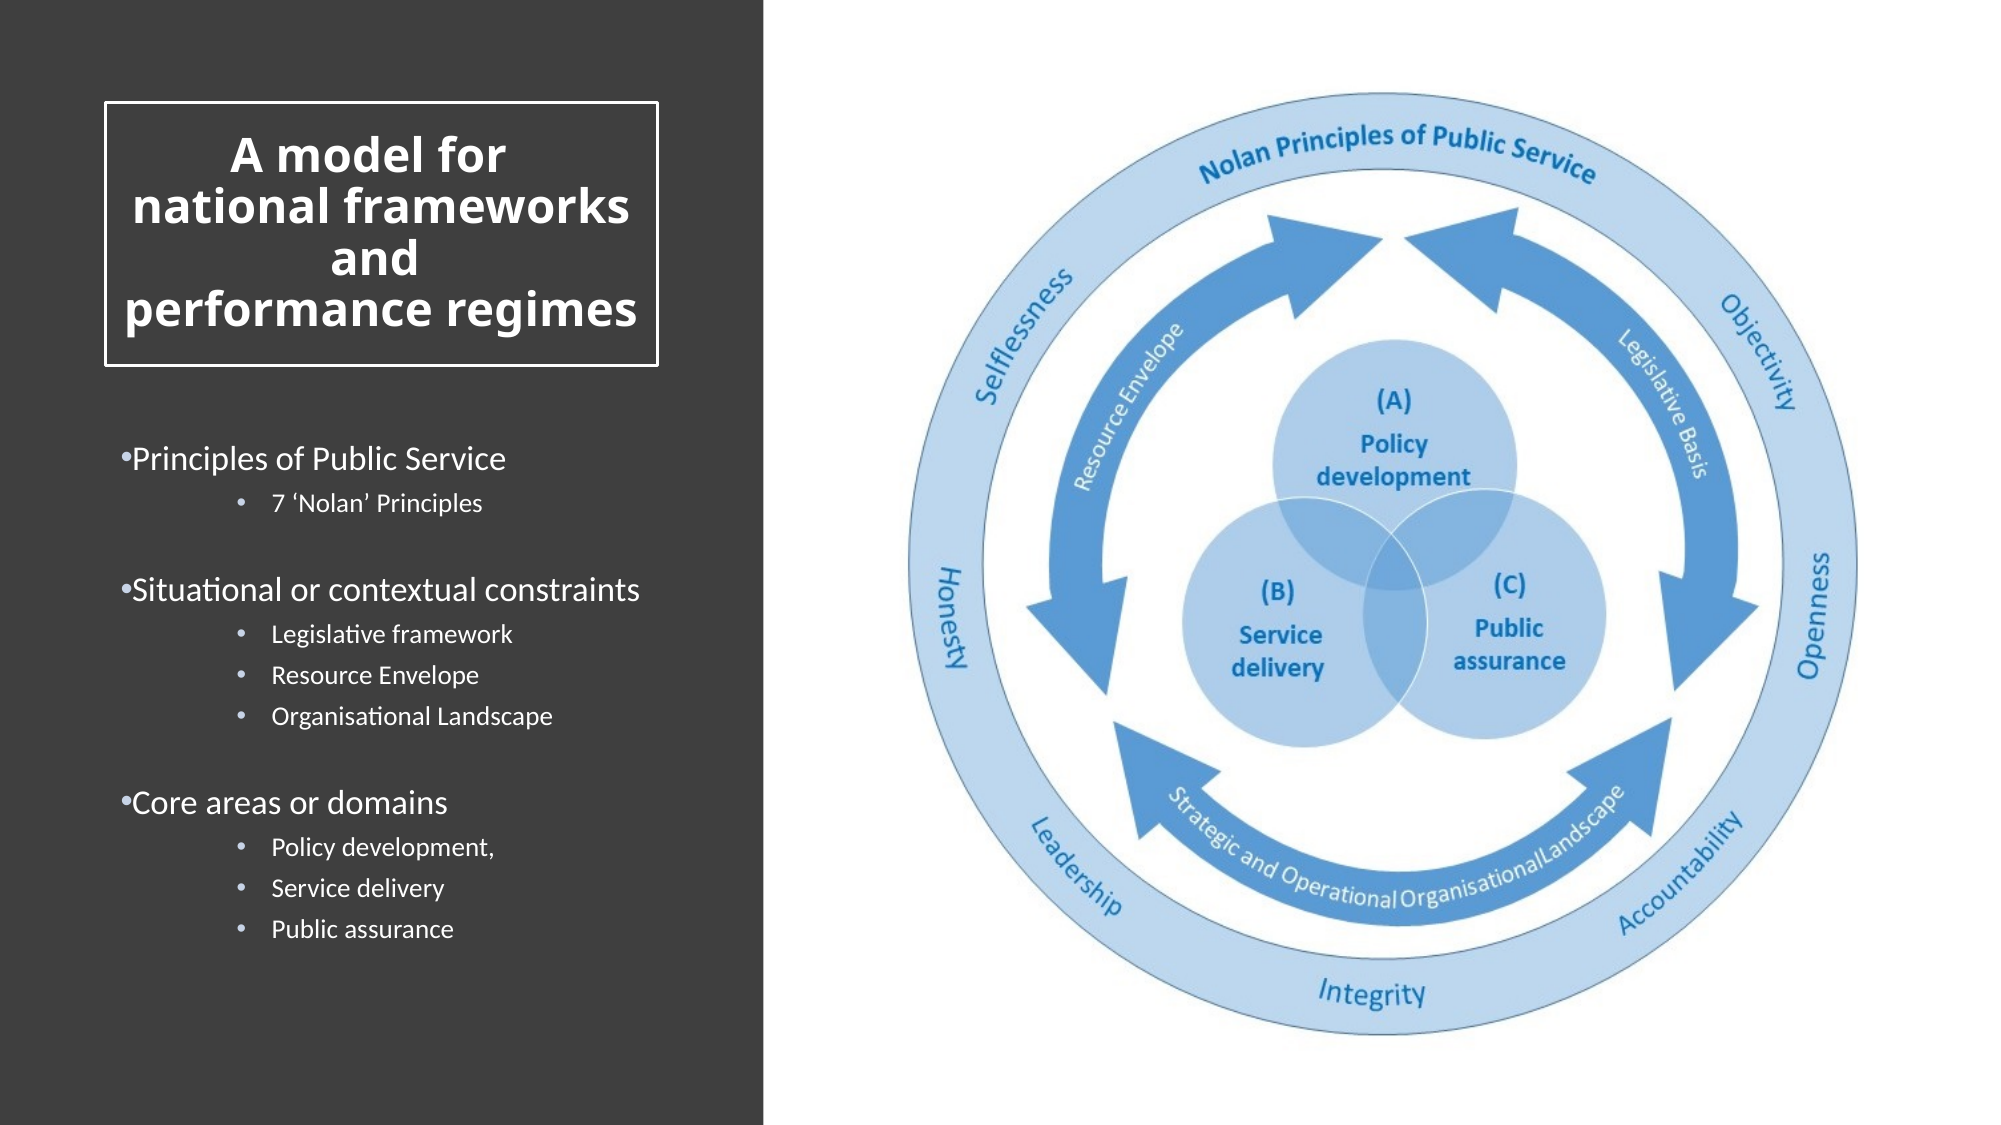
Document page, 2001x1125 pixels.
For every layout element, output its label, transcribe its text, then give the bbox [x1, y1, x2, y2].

list Principles of Public Service 7 ‘Nolan’ Principles Situational or contextual constraints Legislative framework Resource Envelope Organisational Landscape Core areas or domains Policy development, Service delivery Public assurance [105, 432, 658, 994]
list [879, 68, 1895, 1056]
title A model for national frameworks and performance regimes [105, 102, 658, 366]
text_box [0, 0, 764, 1125]
